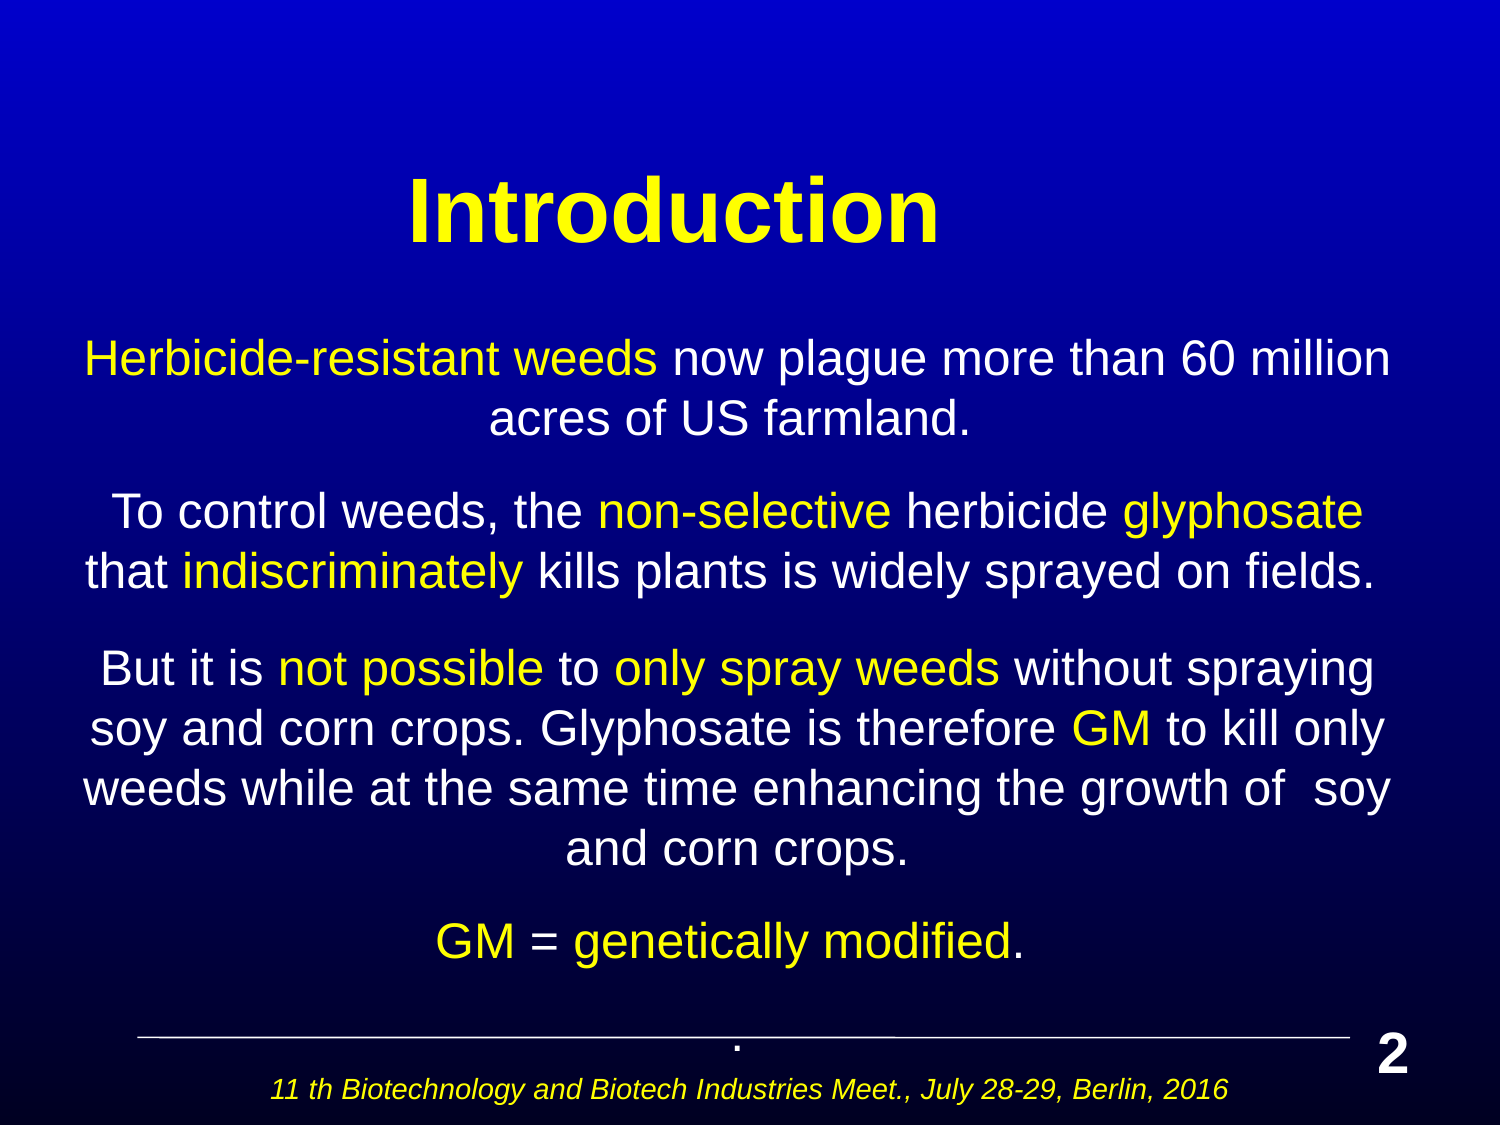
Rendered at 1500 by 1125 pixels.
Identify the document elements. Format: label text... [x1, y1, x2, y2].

footer 11 th Biotechnology and Biotech Industries Meet., July 28-29, Berlin, 2016 [112, 1069, 1388, 1125]
text_box 2 [1363, 1007, 1451, 1093]
text_box Herbicide-resistant weeds now plague more than 60 million acres of US farmland. To control weeds, the non-selective herbicide glyphosate that indiscriminately kills plants is widely sprayed on fields. But it is not possible to only spray weeds without spraying soy and corn crops. Glyphosate is therefore GM to kill only weeds while at the same time enhancing the growth of soy and corn crops. GM = genetically modified. . [56, 318, 1419, 1069]
title Introduction [37, 112, 1313, 300]
